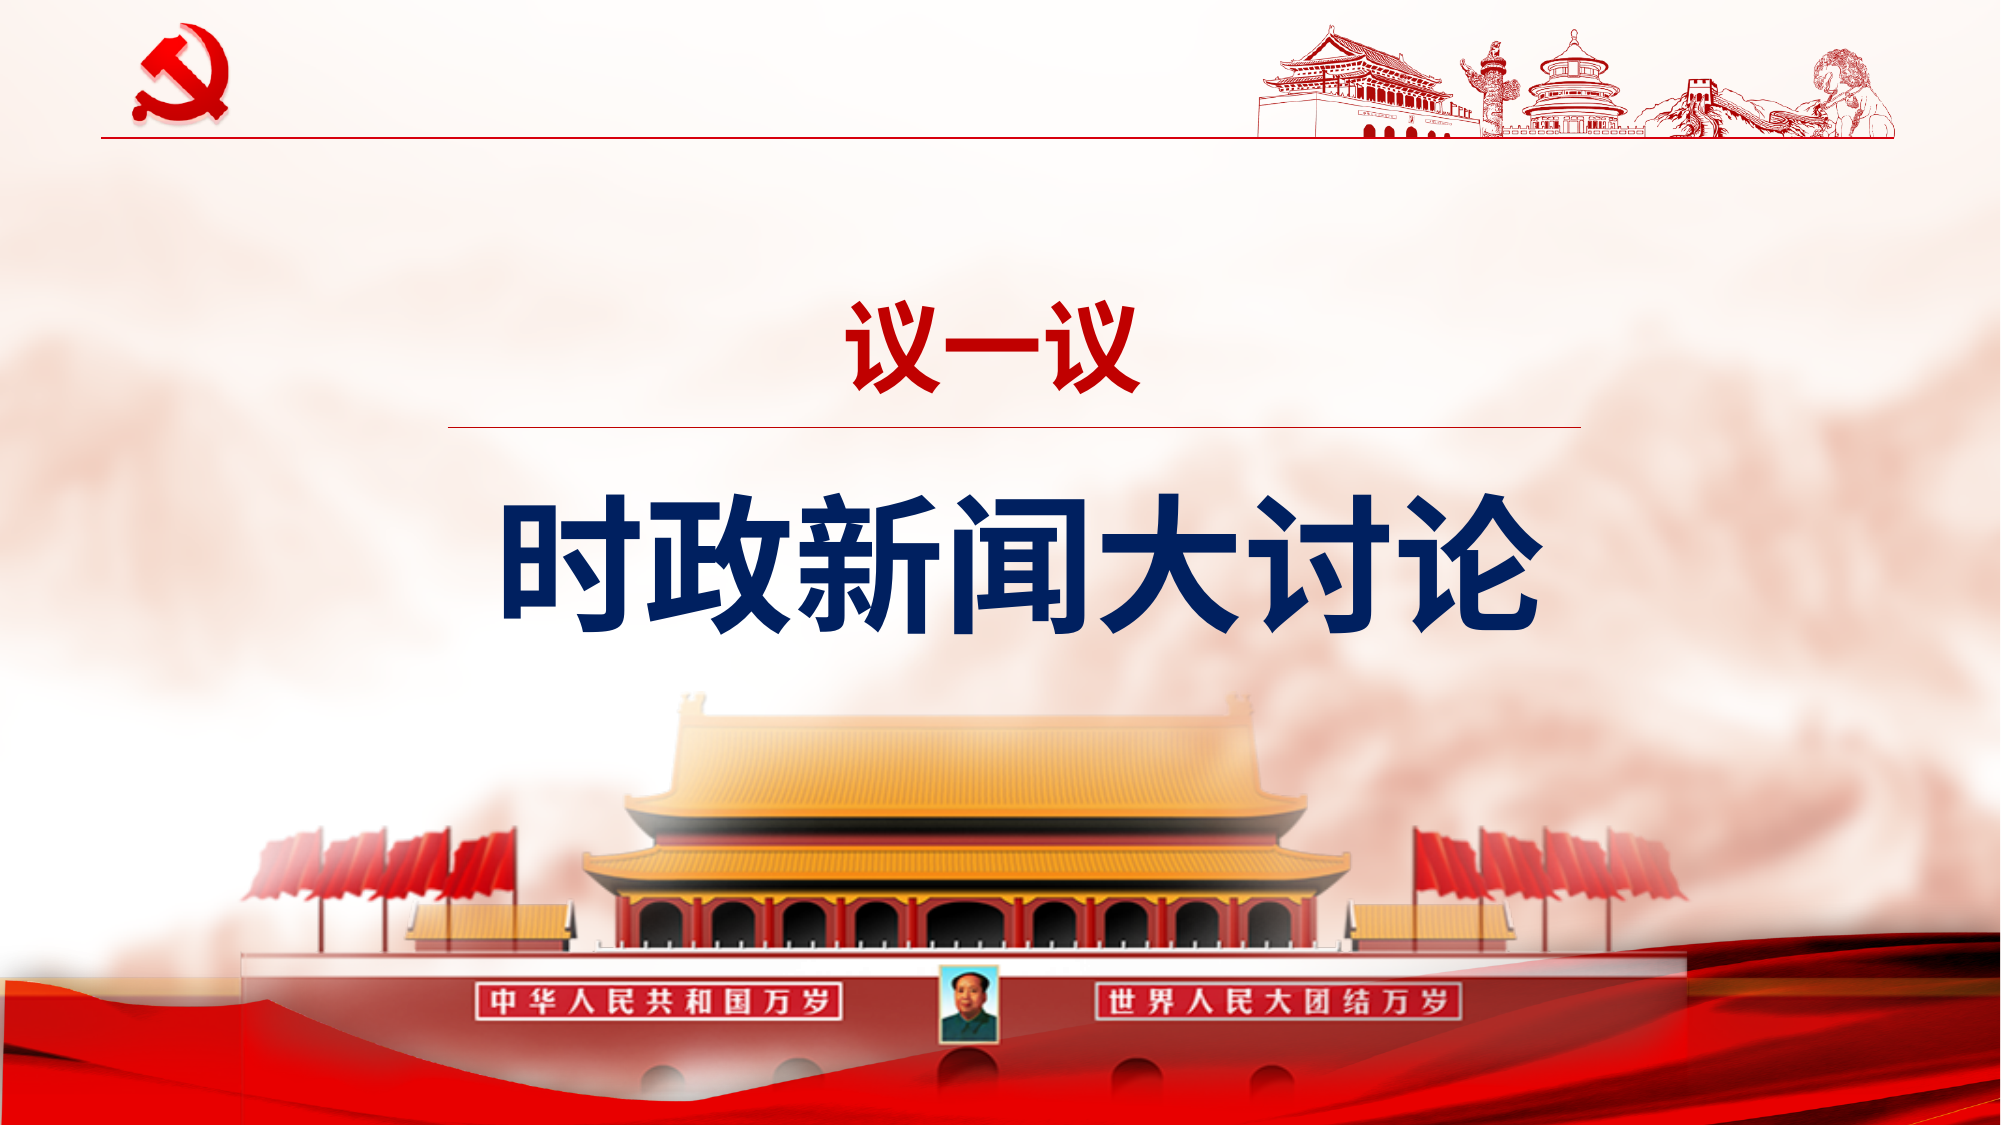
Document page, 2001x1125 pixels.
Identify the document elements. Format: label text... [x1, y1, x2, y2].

text_box 议一议 [479, 276, 1506, 412]
text_box 时政新闻大讨论 [480, 463, 1560, 659]
picture [0, 0, 2001, 1125]
